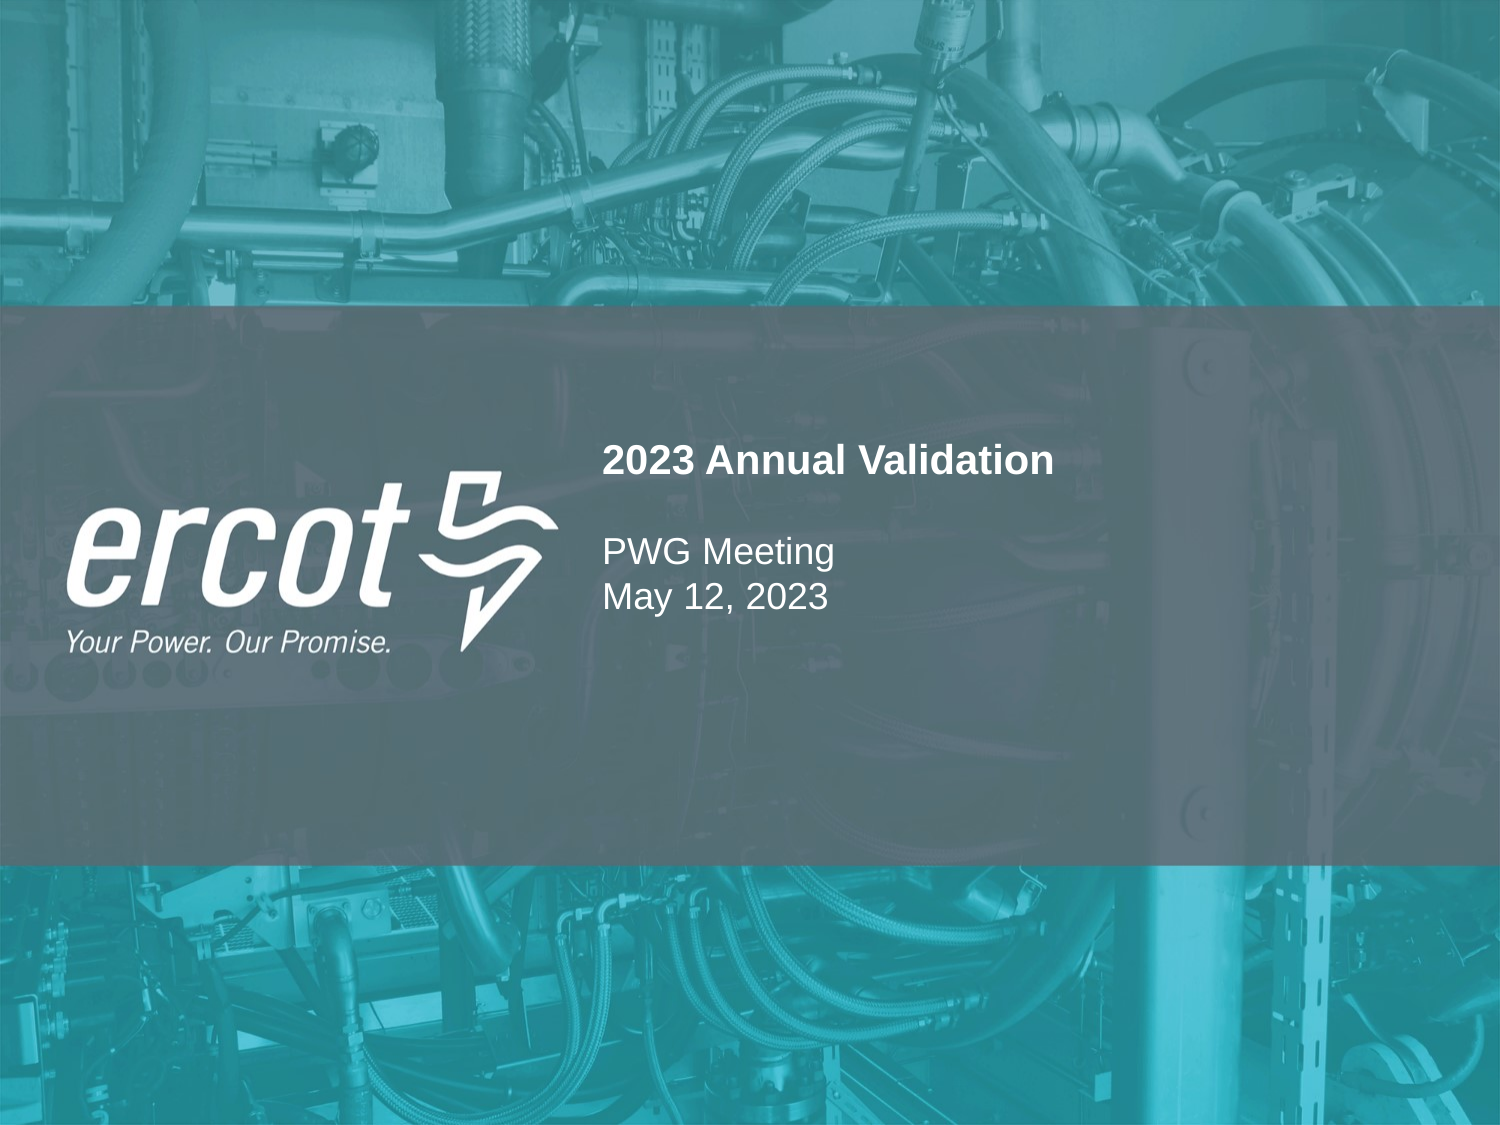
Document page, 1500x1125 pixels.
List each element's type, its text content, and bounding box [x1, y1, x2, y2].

picture [0, 0, 1500, 1125]
text_box 2023 Annual Validation PWG Meeting May 12, 2023 [587, 425, 1475, 625]
